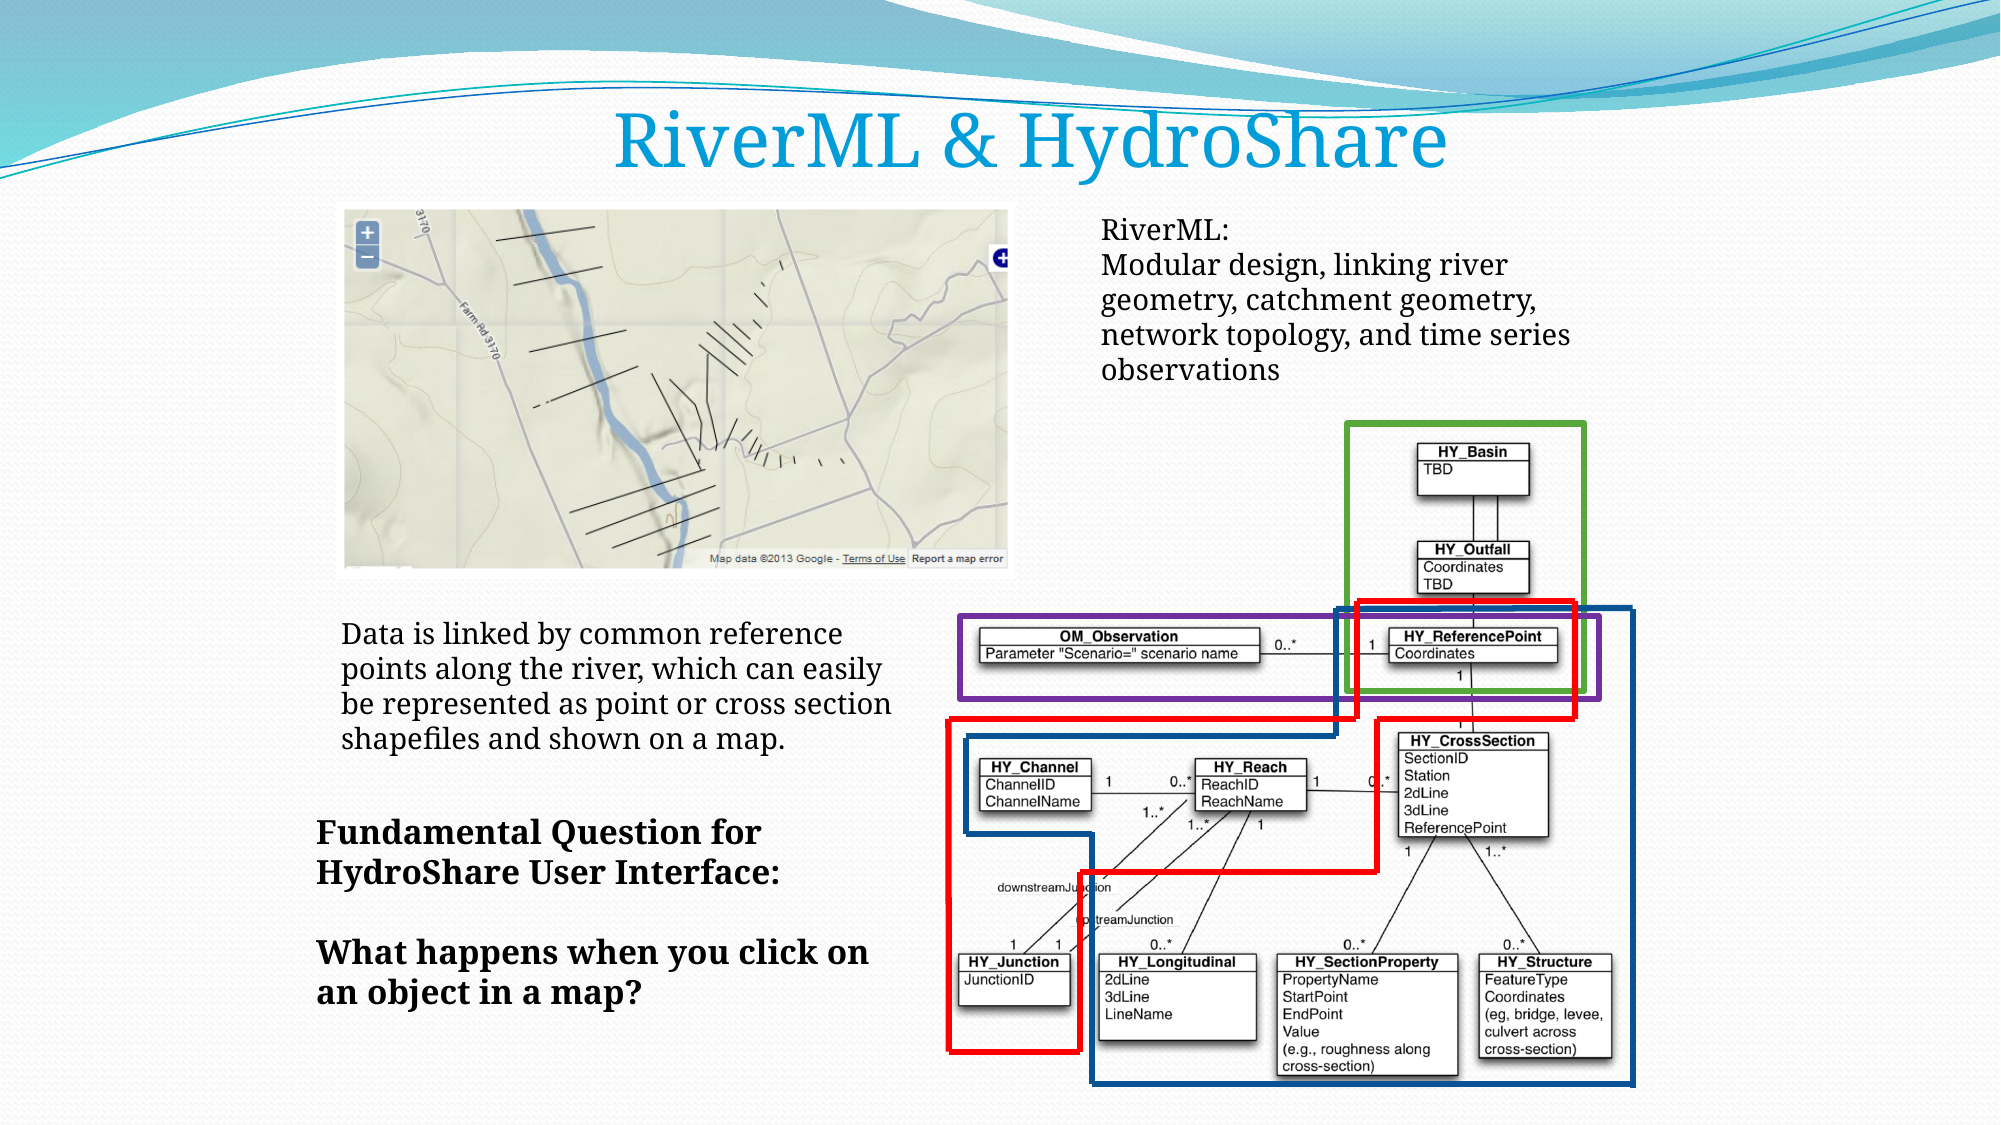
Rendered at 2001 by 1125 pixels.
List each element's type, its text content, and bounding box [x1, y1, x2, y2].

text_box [932, 423, 1635, 1105]
text_box RiverML & HydroShare [598, 85, 1465, 190]
text_box Data is linked by common reference points along the river, which can easily be represented as point or cross section shapefiles and shown on a map. [326, 607, 908, 763]
text_box RiverML: Modular design, linking river geometry, catchment geometry, network topology, and time series observations [1086, 203, 1668, 394]
picture [336, 201, 1015, 579]
text_box Fundamental Question for HydroShare User Interface: What happens when you click on an object in a map? [301, 803, 926, 1019]
